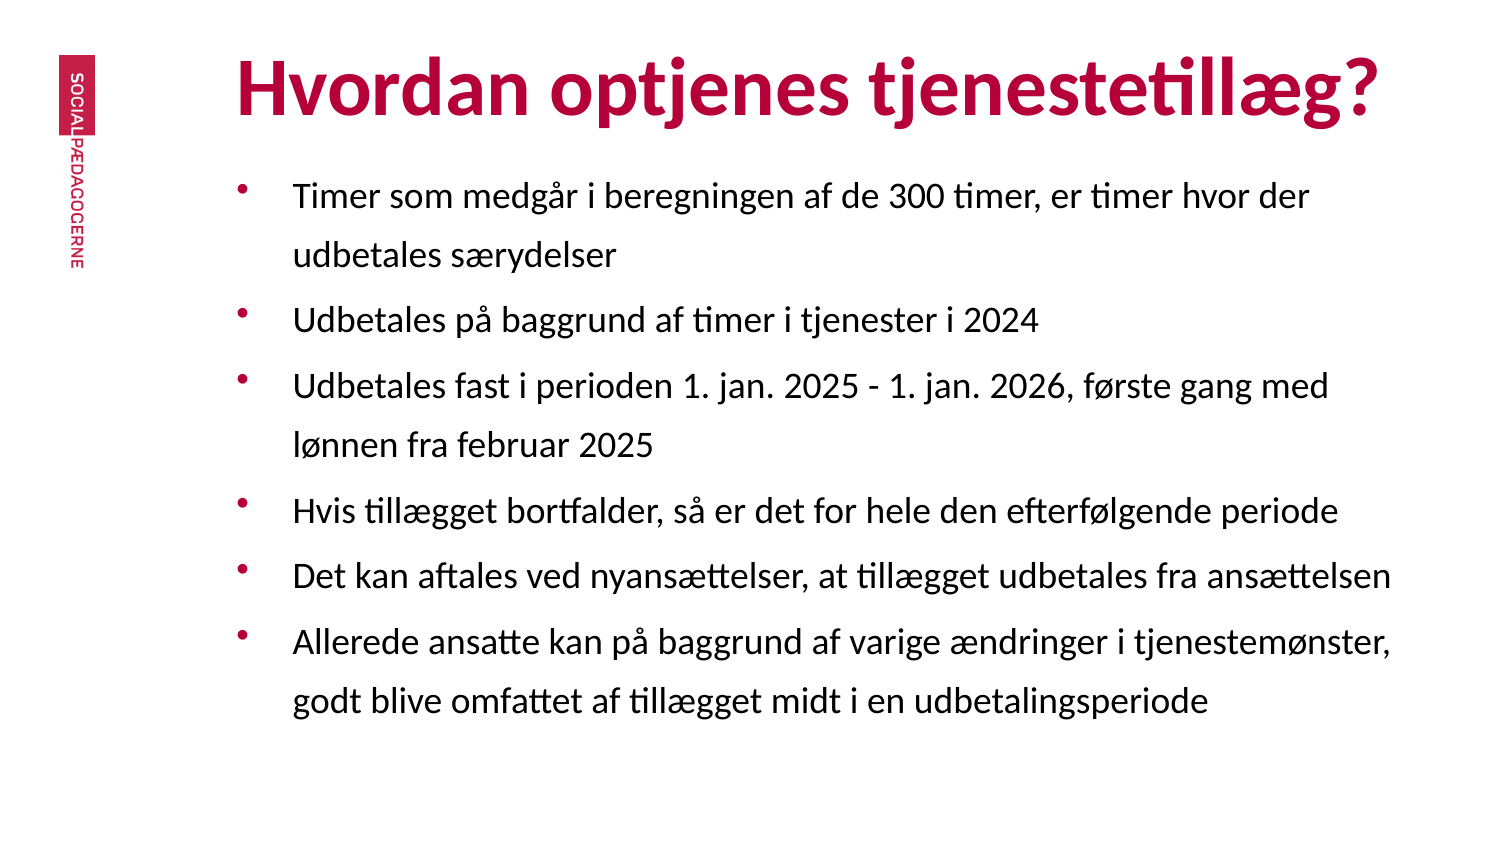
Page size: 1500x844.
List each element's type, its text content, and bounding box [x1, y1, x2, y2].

title Hvordan optjenes tjenestetillæg? [236, 44, 1418, 158]
picture [59, 55, 95, 268]
list Timer som medgår i beregningen af de 300 timer, er timer hvor der udbetales særydelser Udbetales på baggrund af timer i tjenester i 2024 Udbetales fast i perioden 1. jan. 2025 - 1. jan. 2026, første gang med lønnen fra februar 2025 Hvis tillægget bortfalder, så er det for hele den efterfølgende periode Det kan aftales ved nyansættelser, at tillægget udbetales fra ansættelsen Allerede ansatte kan på baggrund af varige ændringer i tjenestemønster, godt blive omfattet af tillægget midt i en udbetalingsperiode [236, 158, 1418, 753]
